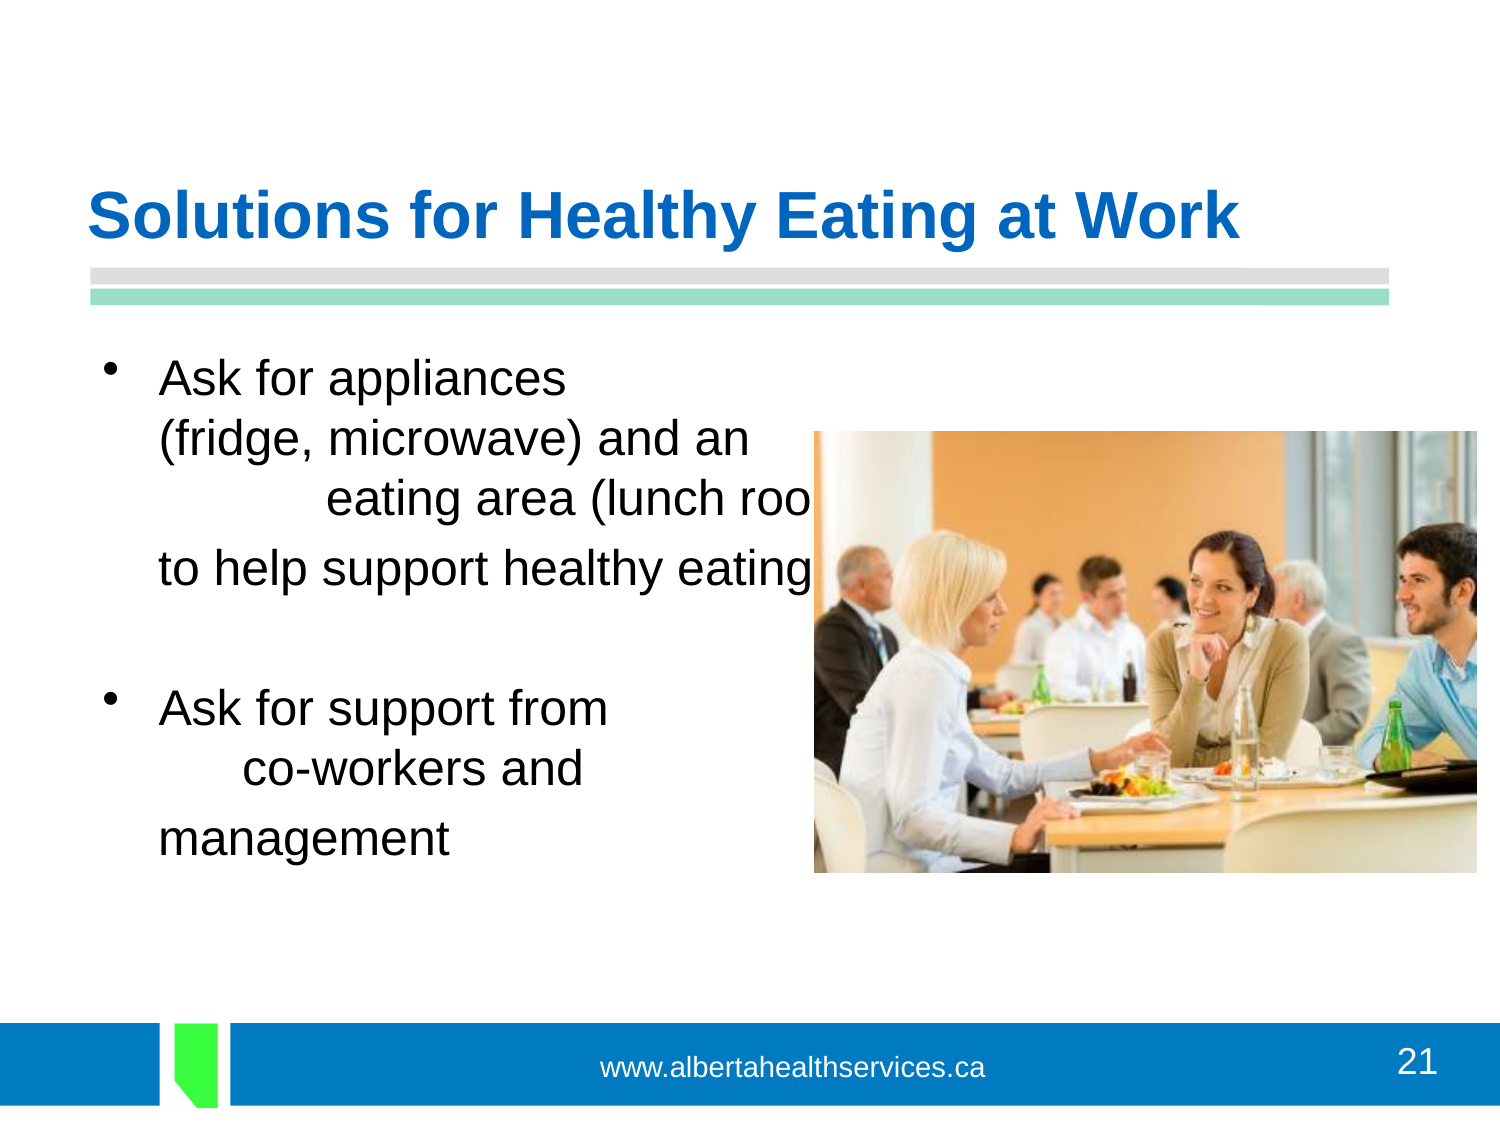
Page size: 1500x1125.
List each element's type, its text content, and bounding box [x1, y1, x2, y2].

list Ask for appliances (fridge, microwave) and an eating area (lunch room) to help support healthy eating Ask for support from co-workers and management [87, 337, 973, 985]
picture [172, 1011, 219, 1109]
title Solutions for Healthy Eating at Work [0, 117, 1350, 306]
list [813, 430, 1477, 873]
